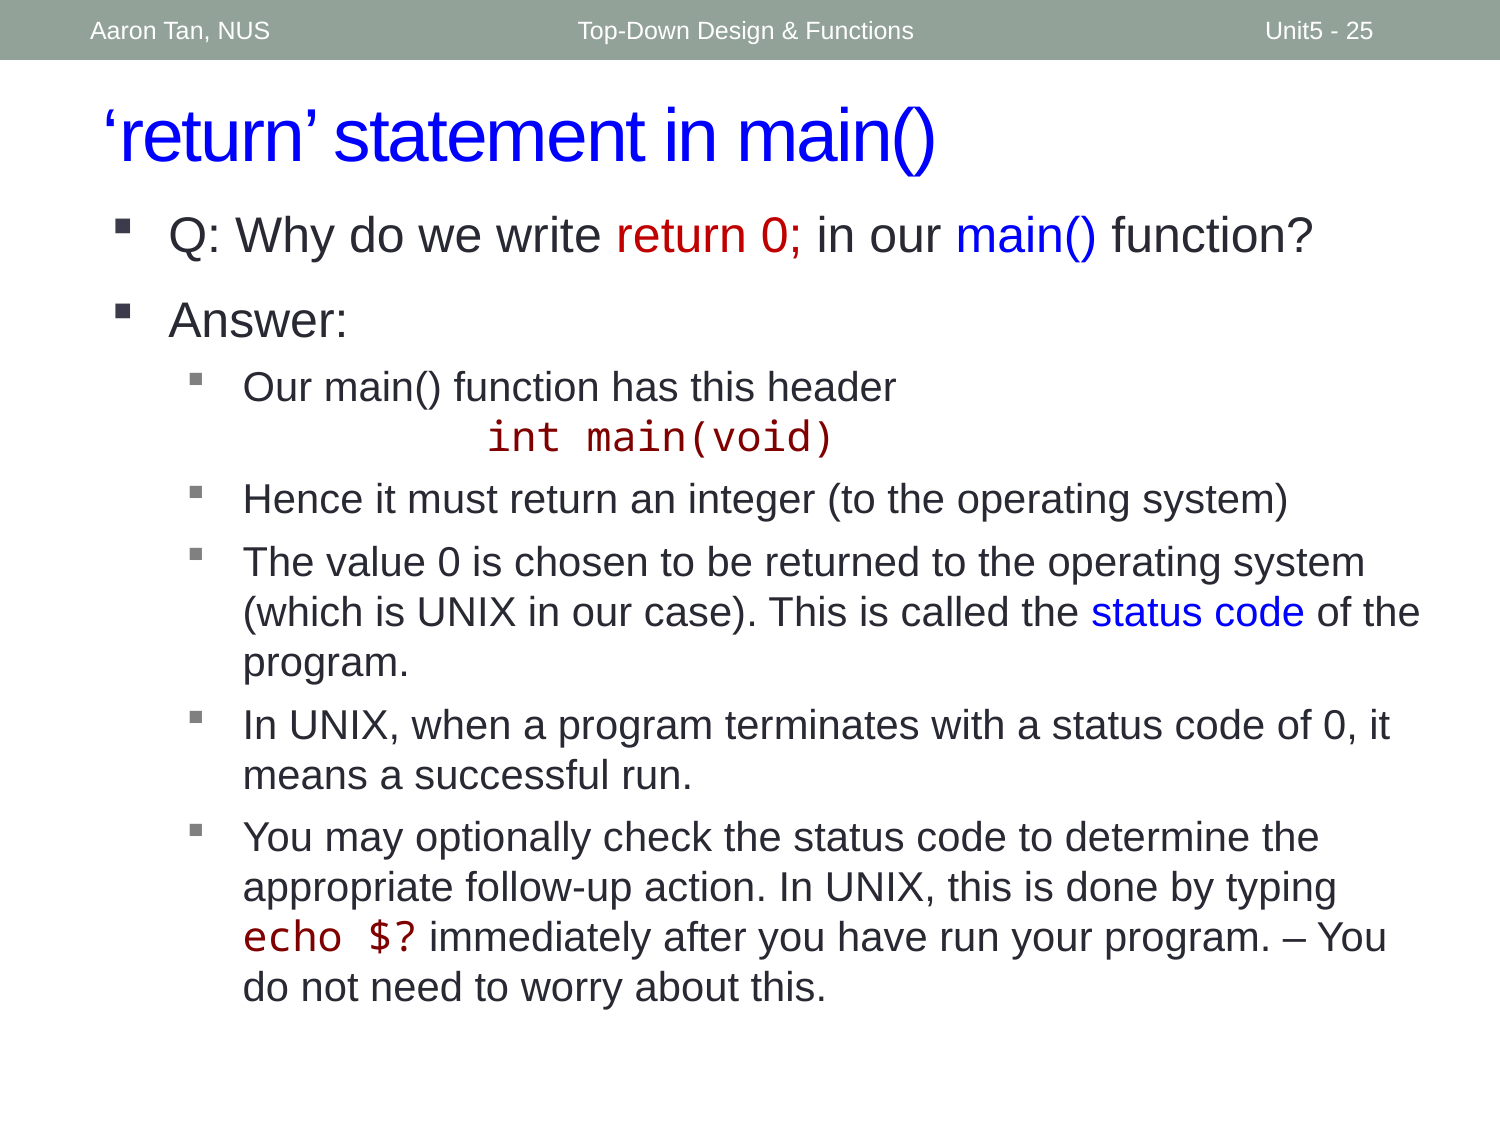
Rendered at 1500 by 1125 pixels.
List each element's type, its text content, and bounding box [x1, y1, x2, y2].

footer Top-Down Design & Functions [562, 3, 1238, 57]
list Q: Why do we write return 0; in our main() function? Answer: Our main() function has this header int main(void) Hence it must return an integer (to the operating system) The value 0 is chosen to be returned to the operating system (which is UNIX in our case). This is called the status code of the program. In UNIX, when a program terminates with a status code of 0, it means a successful run. You may optionally check the status code to determine the appropriate follow-up action. In UNIX, this is done by typing echo $? immediately after you have run your program. – You do not need to worry about this. [96, 194, 1447, 1045]
slide_number Unit5 - 25 [1250, 3, 1425, 57]
title ‘return’ statement in main() [87, 62, 1463, 200]
slide_number Aaron Tan, NUS [75, 3, 550, 57]
